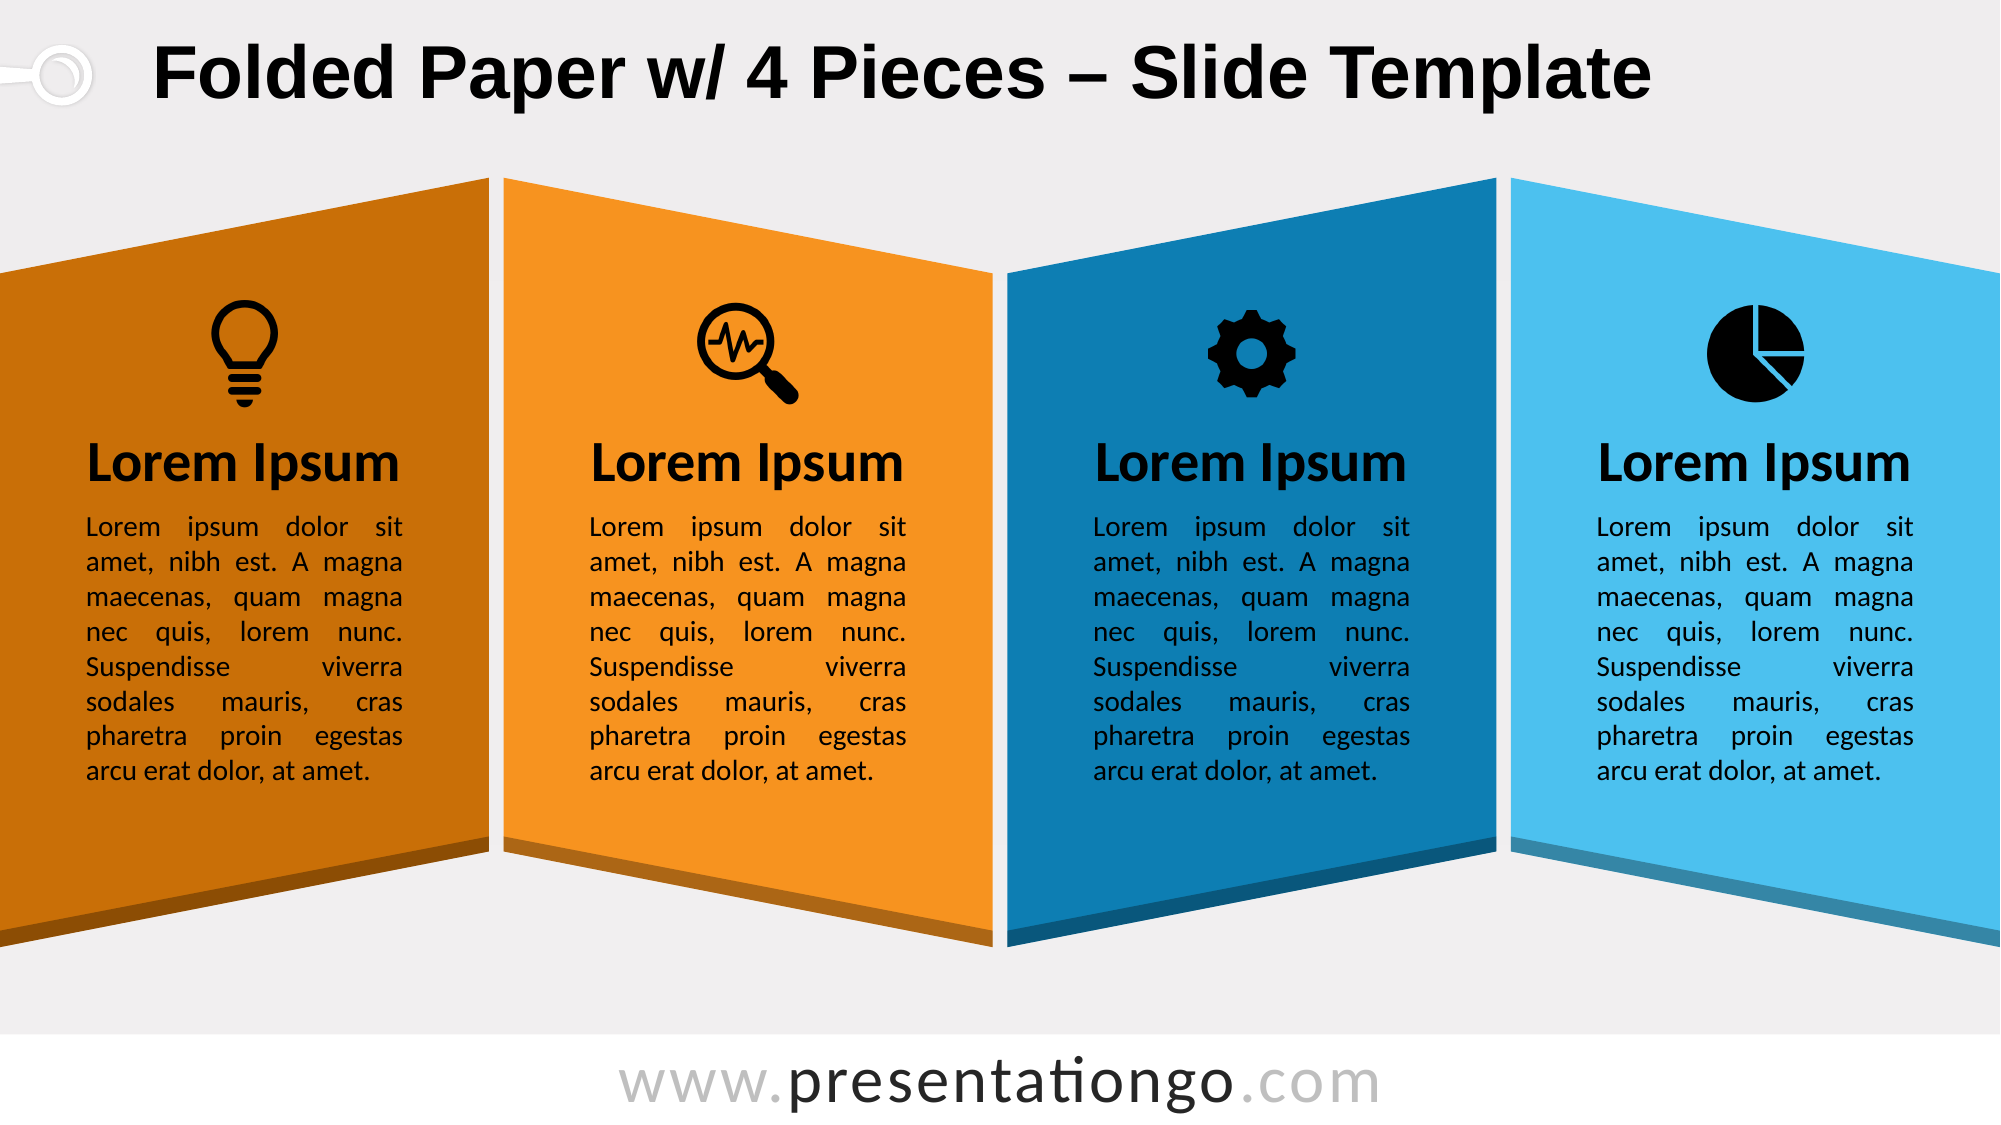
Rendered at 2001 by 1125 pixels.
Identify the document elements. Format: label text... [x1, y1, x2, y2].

picture [687, 292, 810, 415]
picture [1209, 311, 1294, 396]
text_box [85, 414, 404, 798]
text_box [589, 414, 907, 798]
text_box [1510, 177, 2000, 948]
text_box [1093, 414, 1411, 798]
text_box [1596, 414, 1915, 798]
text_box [1007, 177, 1497, 948]
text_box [0, 177, 489, 948]
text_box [503, 177, 993, 948]
picture [1694, 292, 1817, 415]
picture [183, 292, 306, 415]
title Folded Paper w/ 4 Pieces – Slide Template [137, 26, 1863, 148]
